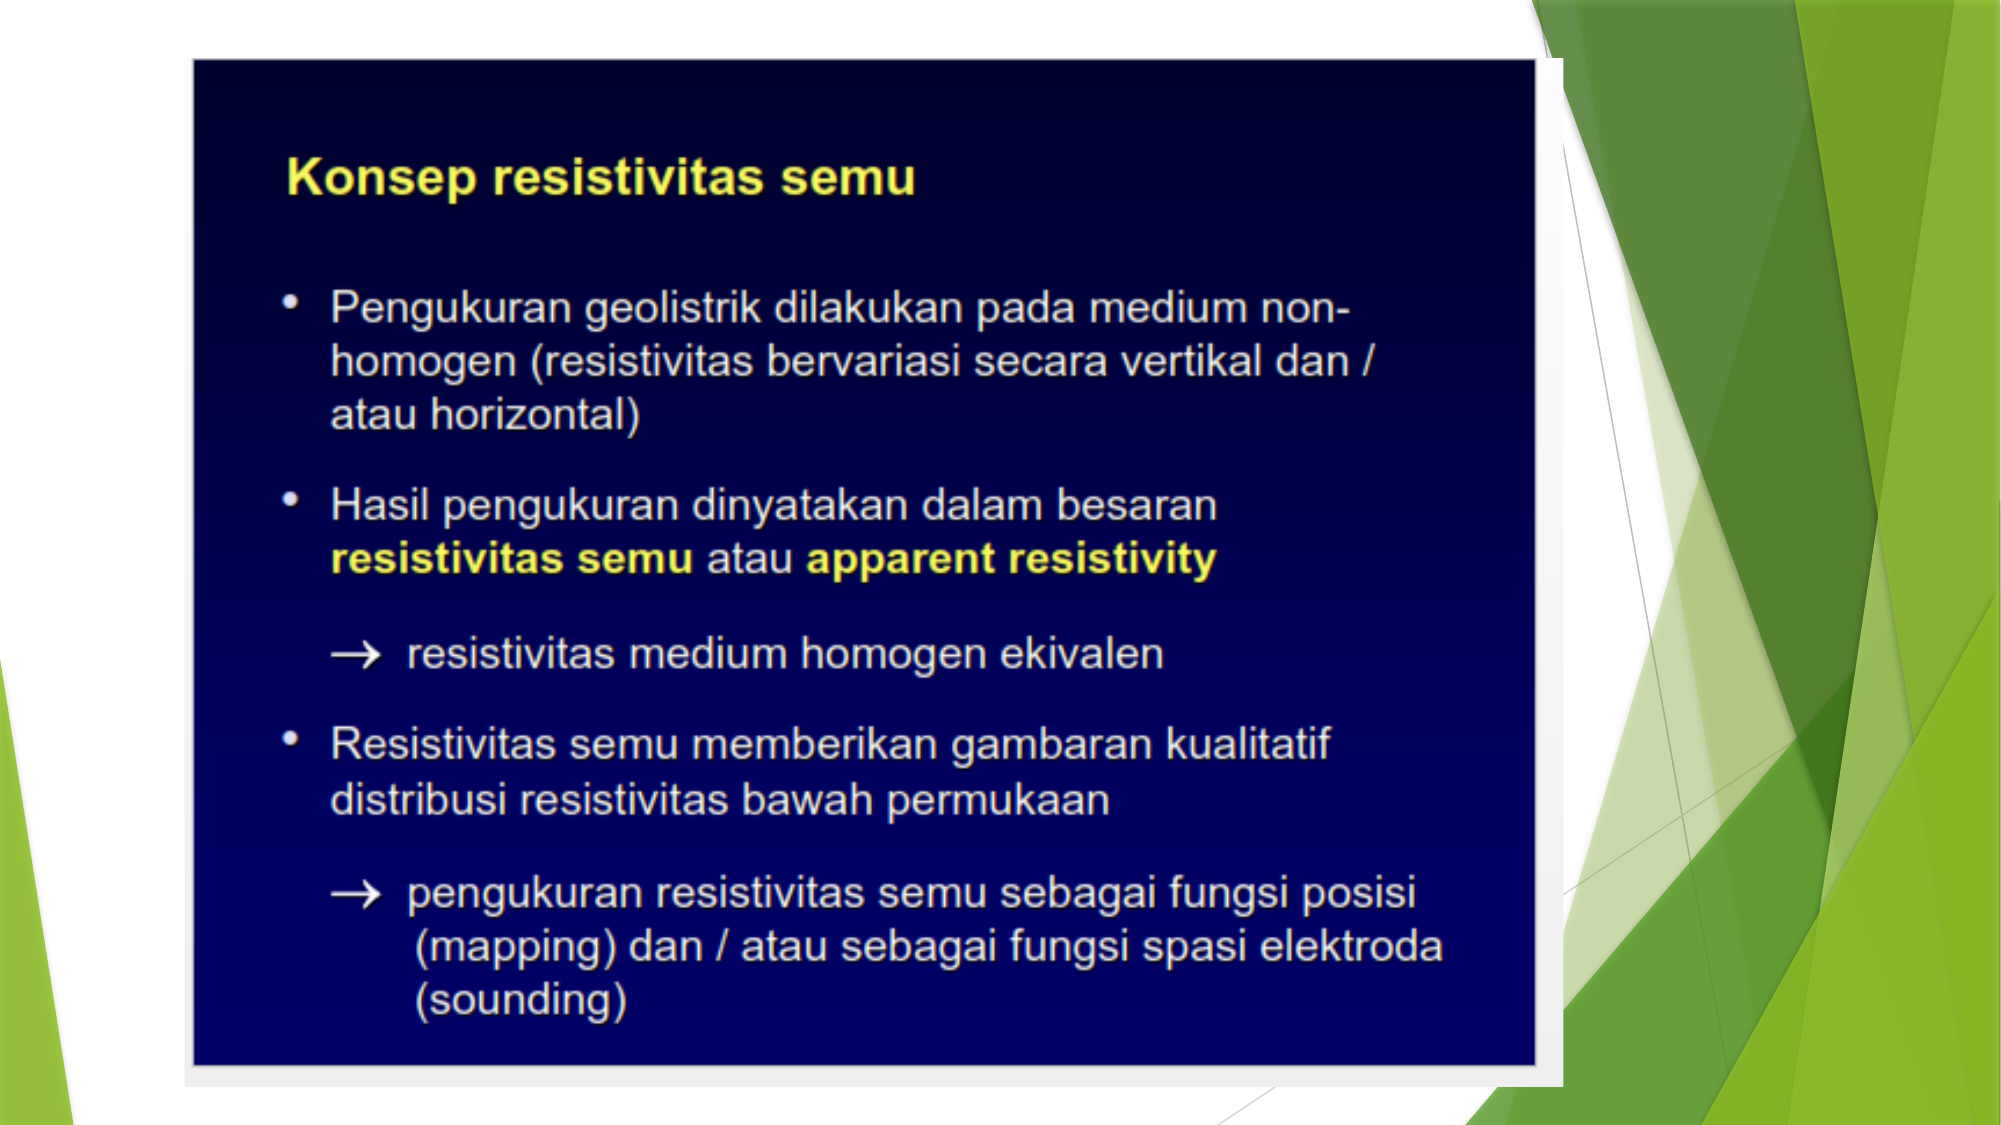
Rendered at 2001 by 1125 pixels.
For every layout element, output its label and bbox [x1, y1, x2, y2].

picture [184, 57, 1564, 1087]
